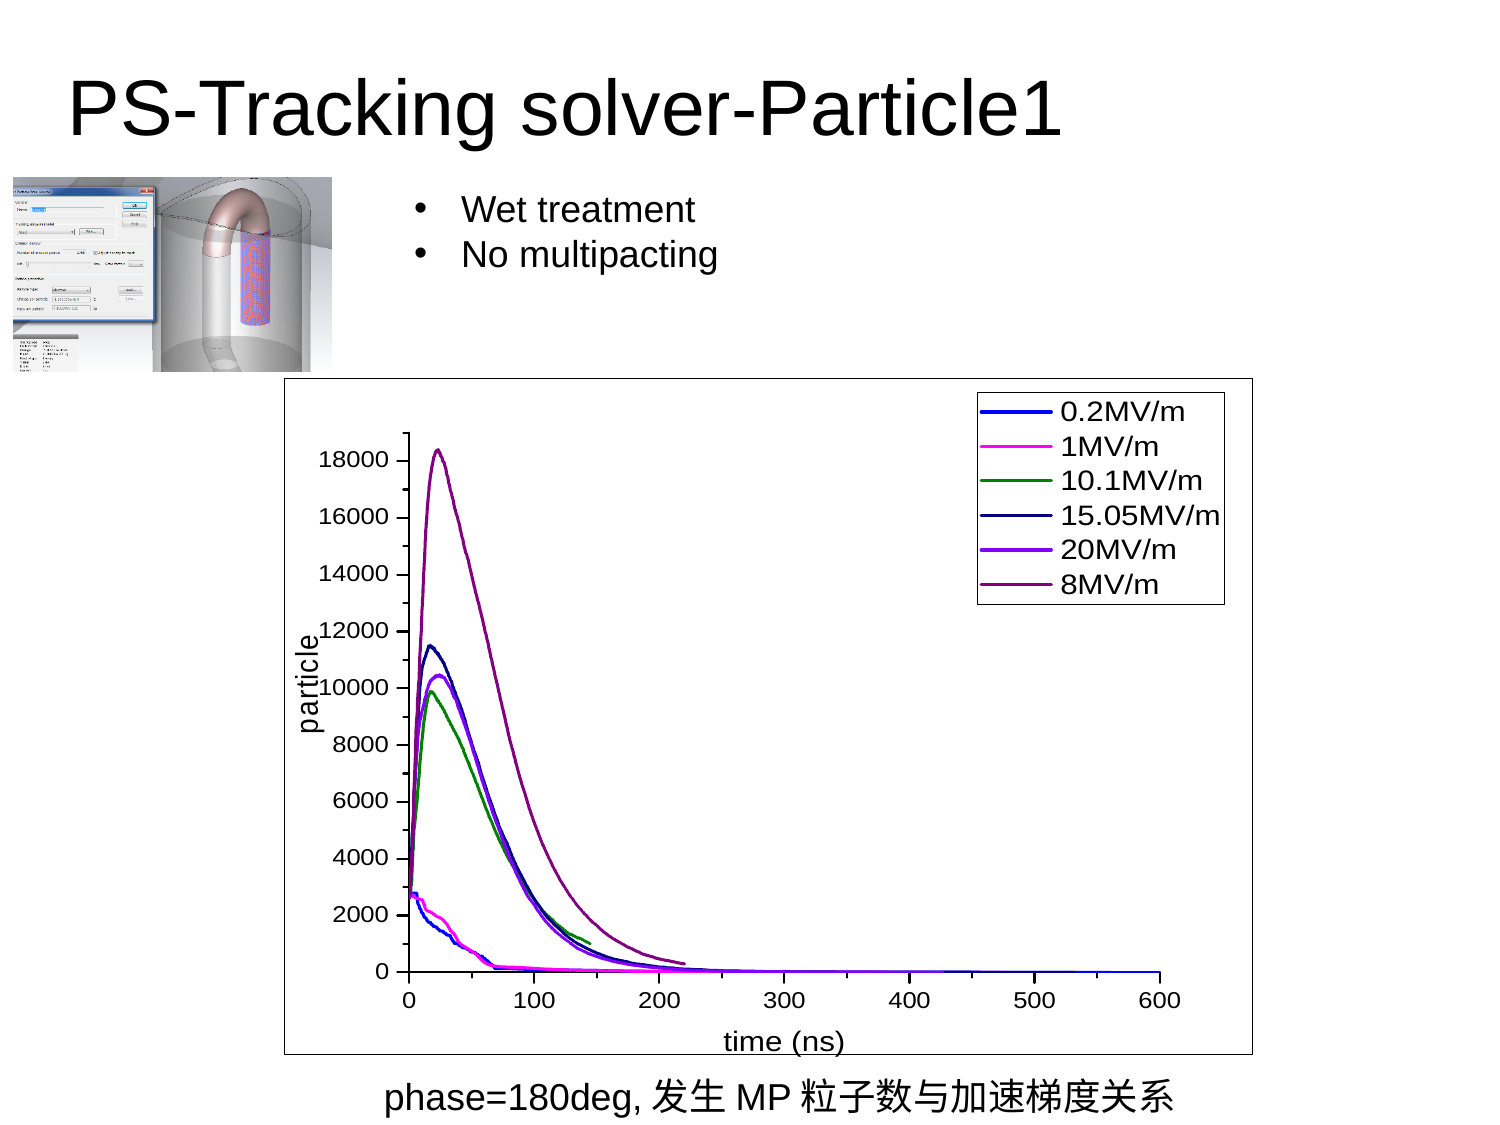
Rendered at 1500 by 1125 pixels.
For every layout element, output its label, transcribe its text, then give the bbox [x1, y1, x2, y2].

title PS-Tracking solver-Particle1 [52, 59, 1475, 161]
text_box Wet treatment No multipacting [399, 177, 1295, 283]
picture [13, 177, 332, 372]
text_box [212, 345, 1315, 1099]
text_box phase=180deg,发生MP粒子数与加速梯度关系 [369, 1099, 1295, 1125]
